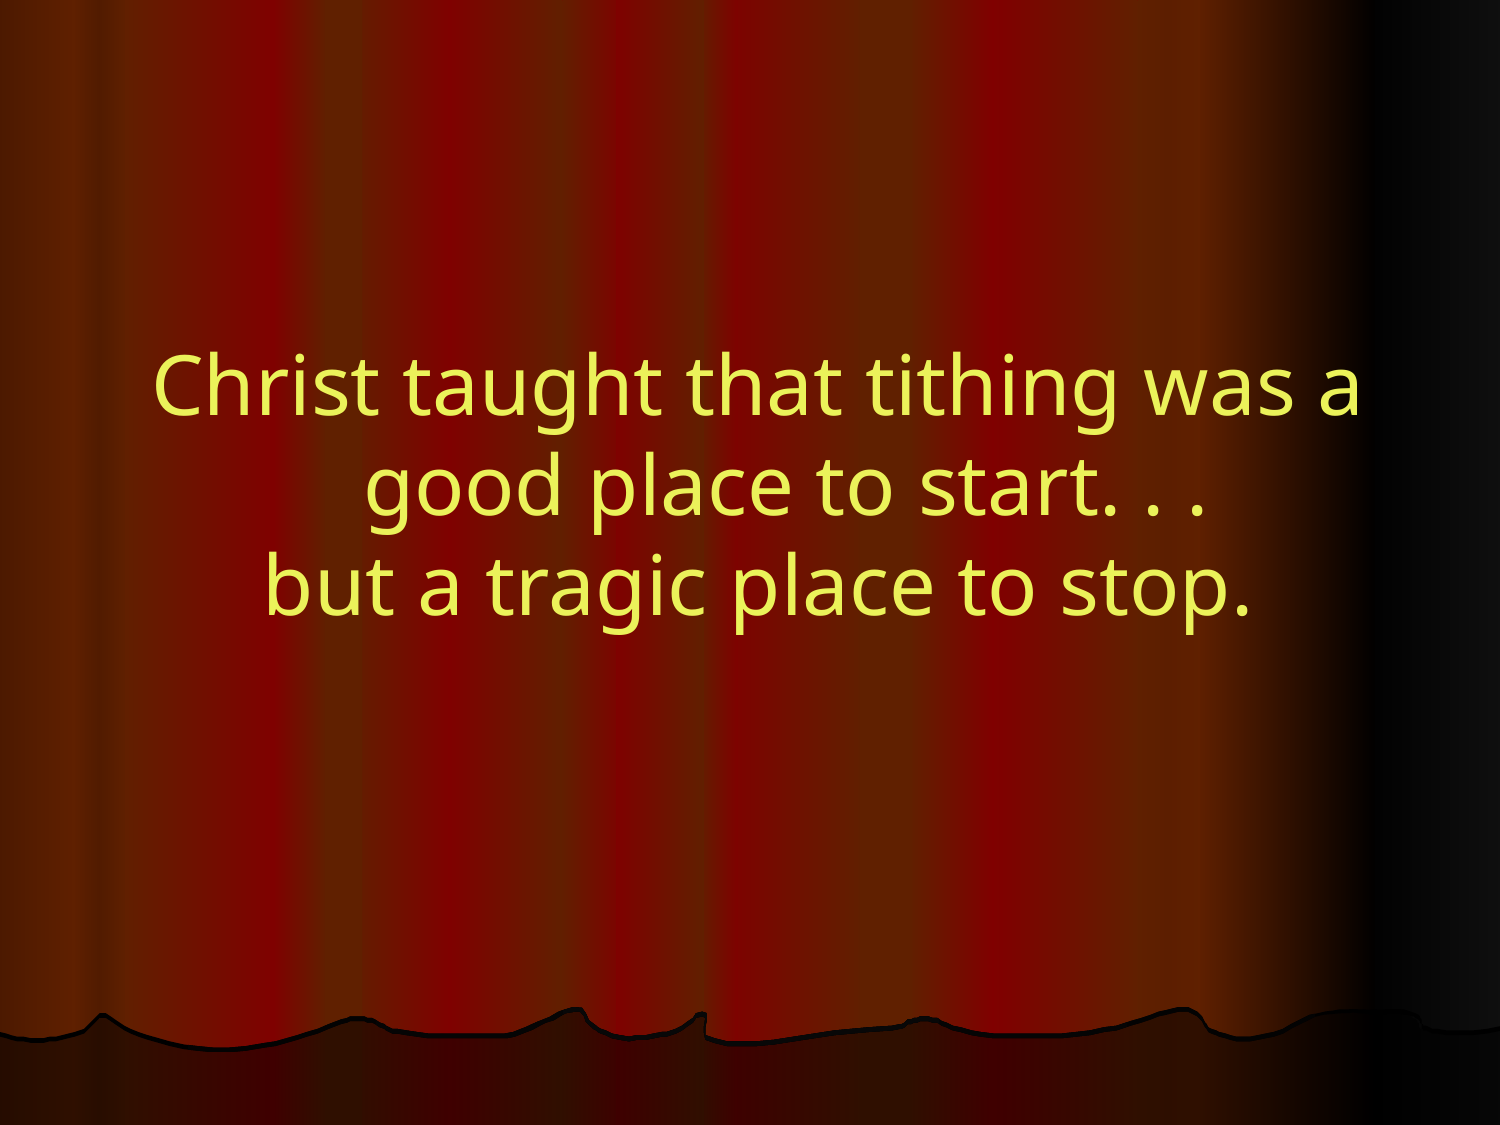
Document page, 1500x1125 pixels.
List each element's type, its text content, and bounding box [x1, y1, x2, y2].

list Christ taught that tithing was a good place to start. . . but a tragic place to stop. [87, 224, 1430, 910]
